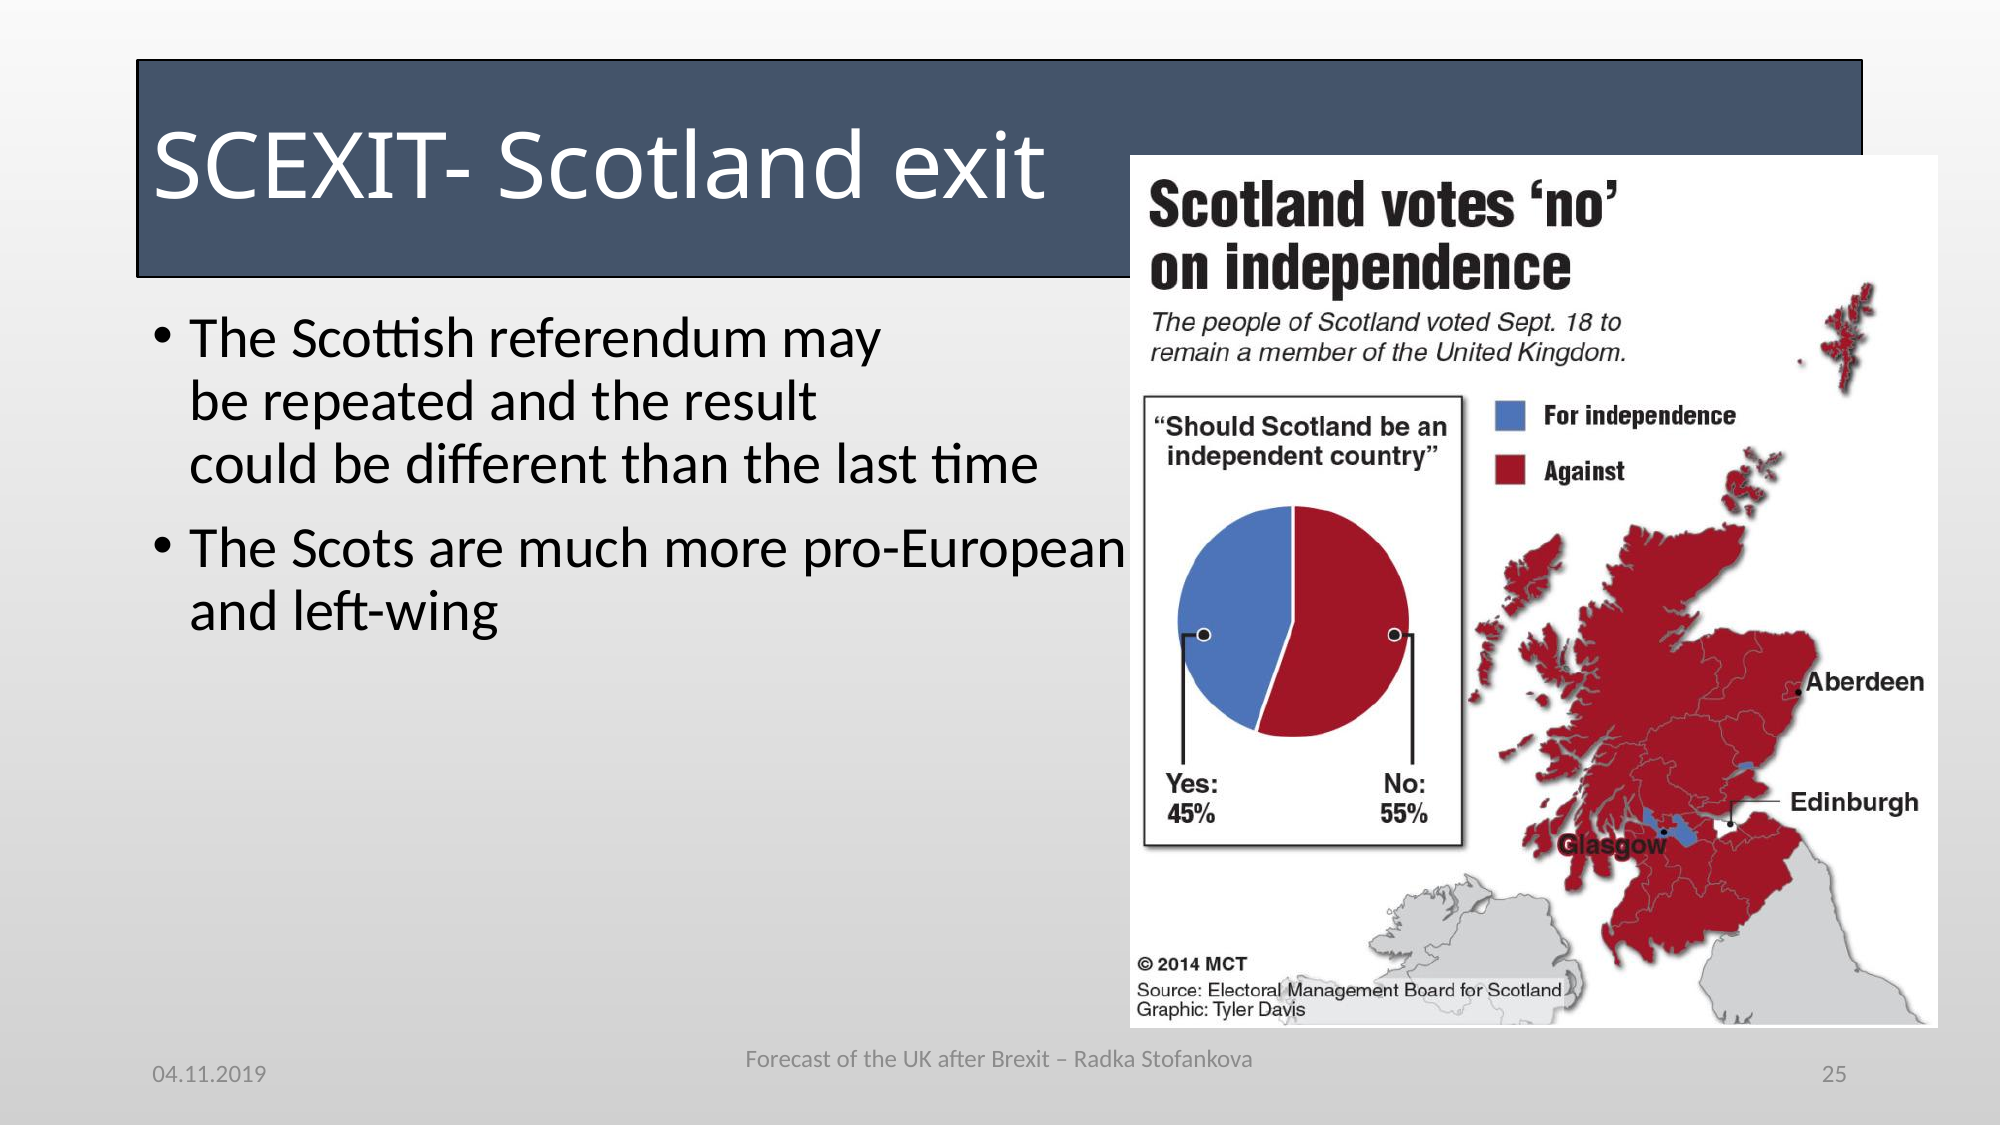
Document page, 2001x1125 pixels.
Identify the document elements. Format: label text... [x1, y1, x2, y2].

slide_number 25 [1412, 1042, 1863, 1103]
picture [1129, 155, 1938, 1028]
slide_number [137, 1042, 588, 1103]
footer Forecast of the UK after Brexit – Radka Stofankova [662, 1042, 1338, 1103]
list The Scottish referendum may be repeated and the result could be different than the last time The Scots are much more pro-European and left-wing [137, 299, 1129, 1014]
title SCEXIT- Scotland exit [136, 59, 1863, 278]
